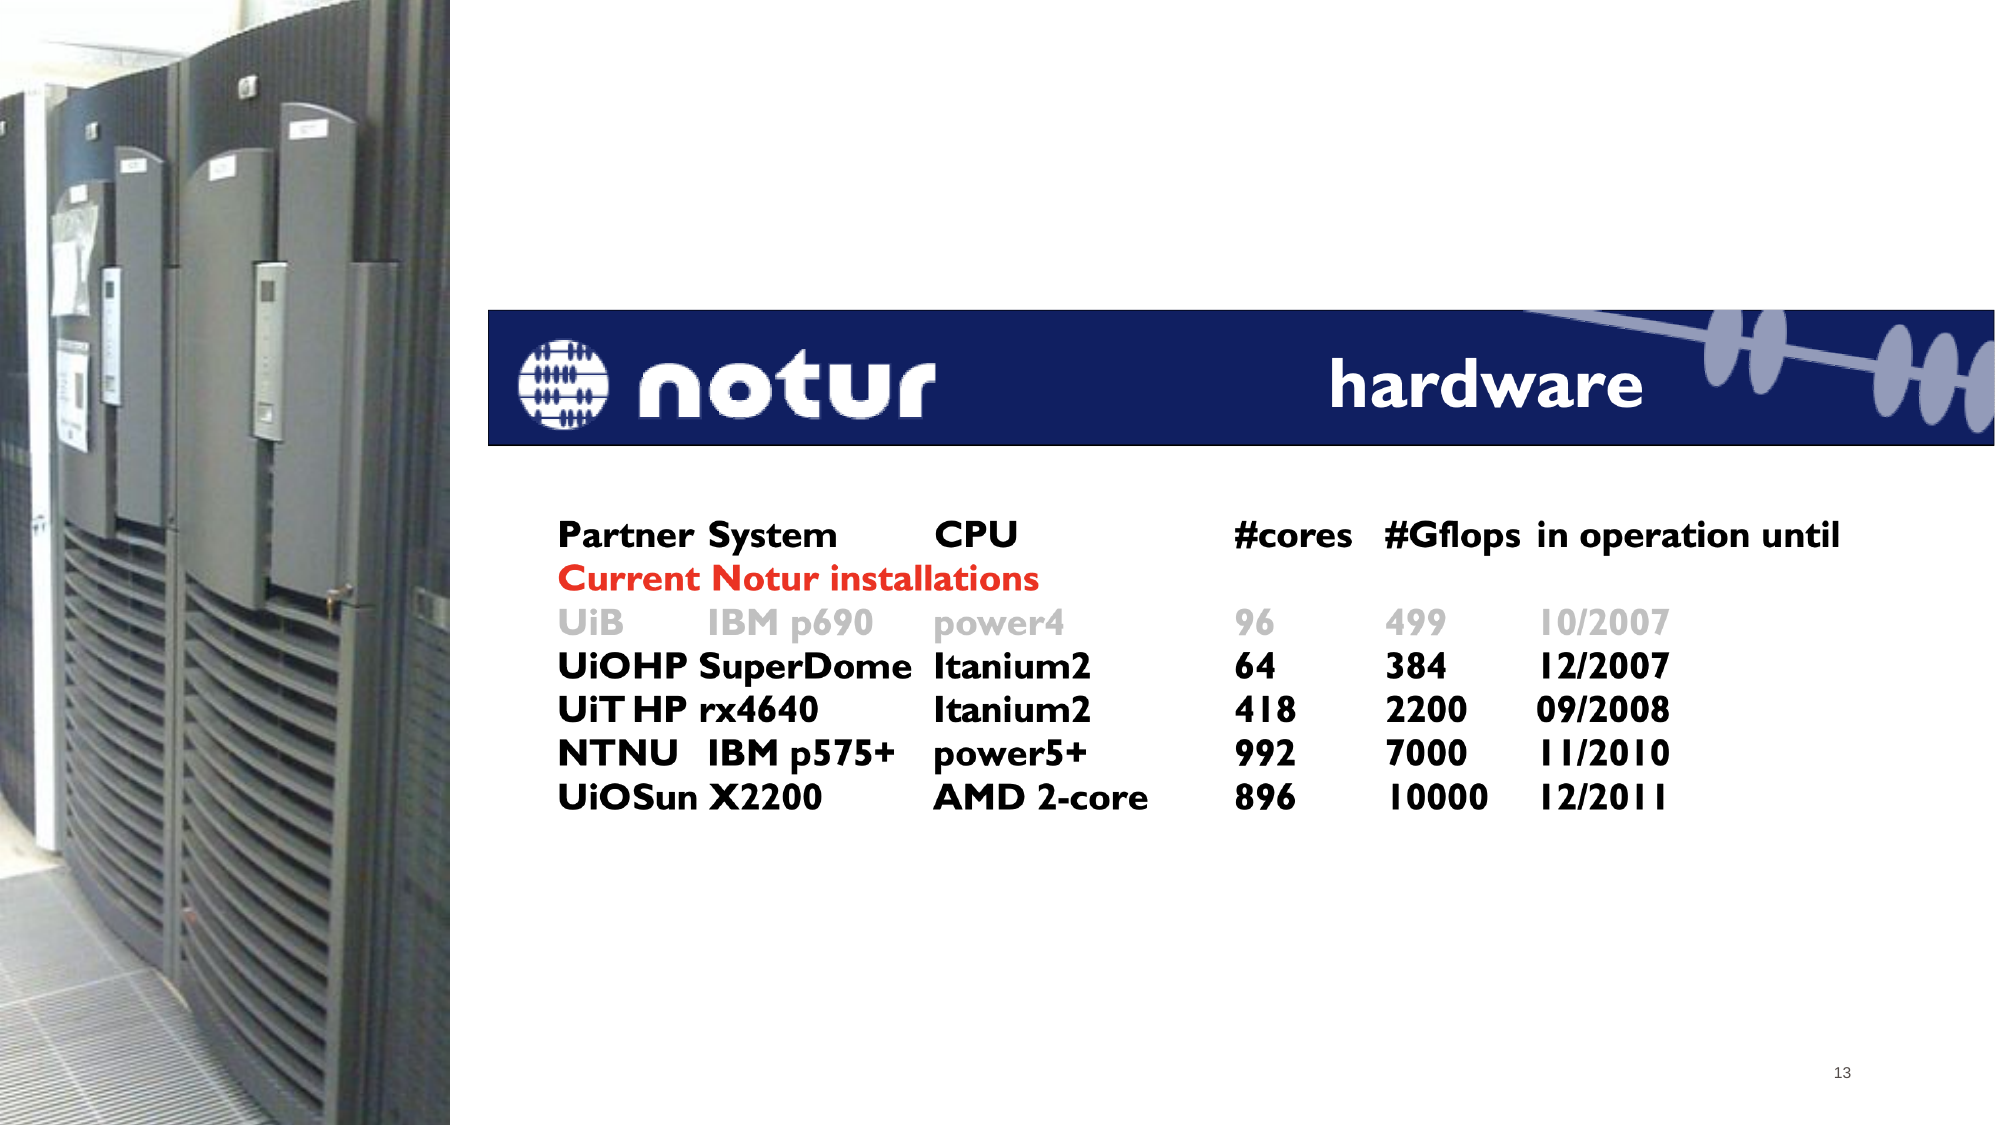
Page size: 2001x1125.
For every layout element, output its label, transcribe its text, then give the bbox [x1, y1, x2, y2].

picture [0, 0, 451, 1125]
slide_number 13 [1412, 1042, 1863, 1103]
picture [480, 301, 2000, 827]
